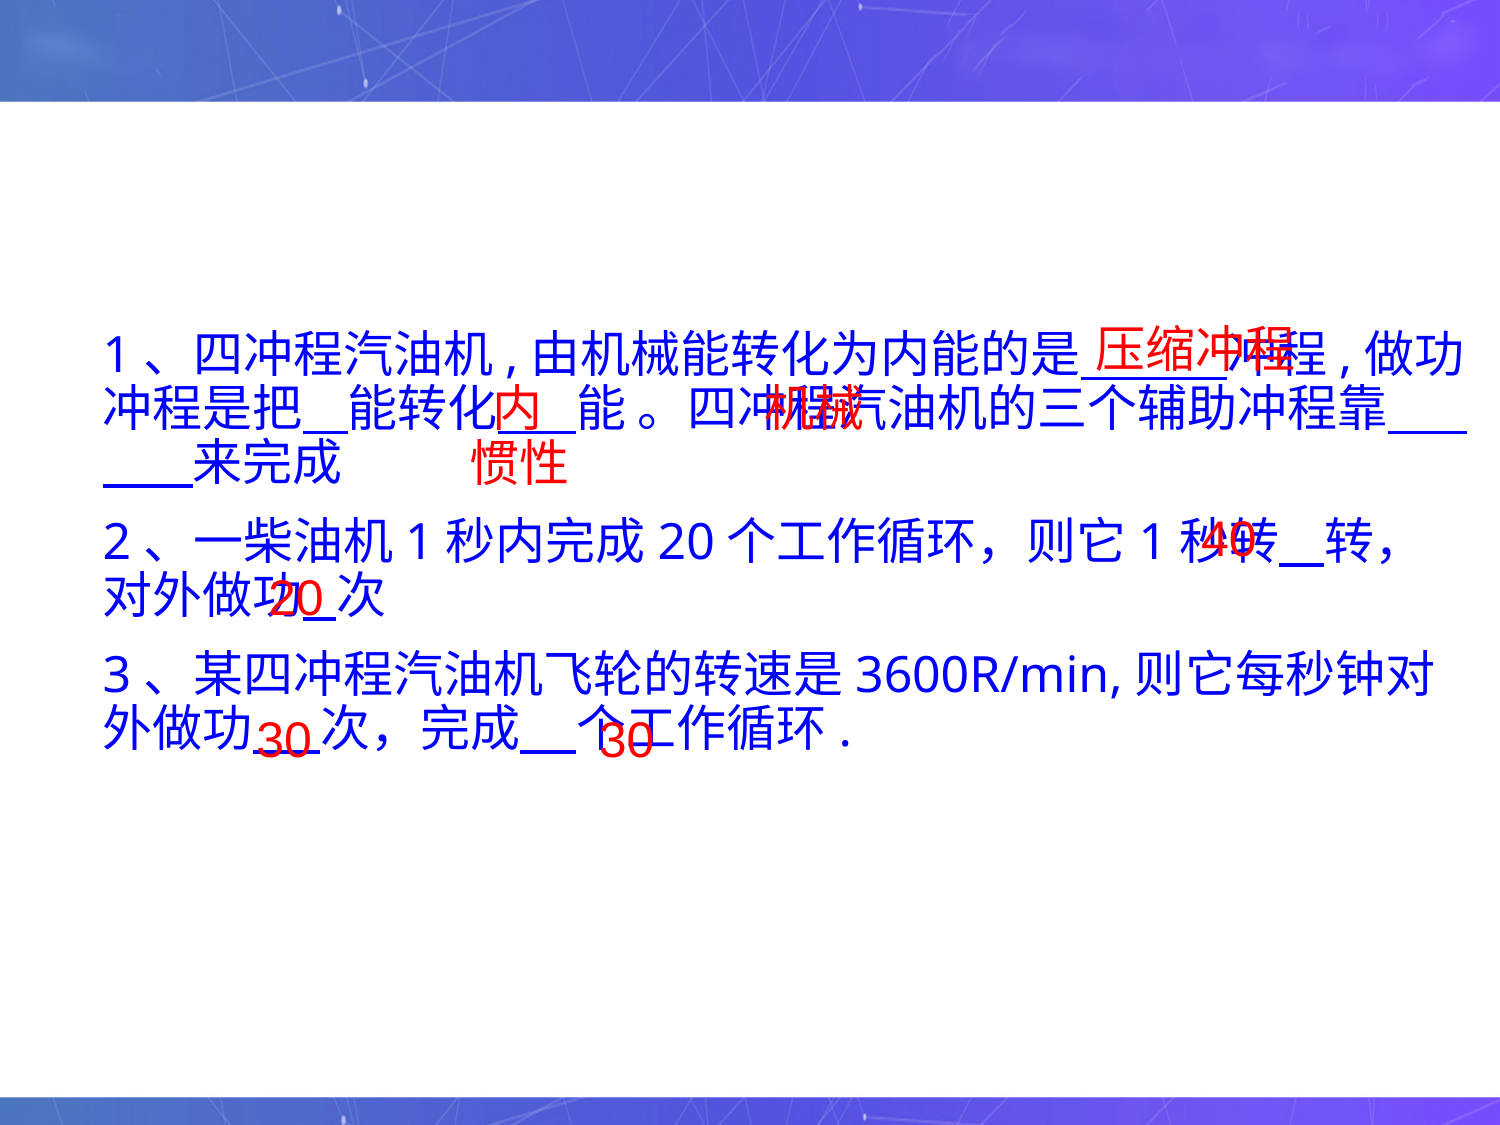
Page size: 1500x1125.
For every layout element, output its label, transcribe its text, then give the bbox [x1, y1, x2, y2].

text_box 惯性 [454, 423, 623, 499]
text_box 20 [253, 558, 349, 633]
picture [0, 0, 1500, 1125]
text_box 40 [1186, 499, 1308, 575]
text_box 机械 [749, 369, 892, 444]
text_box 1、四冲程汽油机,由机械能转化为内能的是 冲程,做功冲程是把 能转化 能 。四冲程汽油机的三个辅助冲程靠 来完成 2、一柴油机1秒内完成20个工作循环，则它1秒转 转，对外做功 次 3、某四冲程汽油机飞轮的转速是3600R/min,则它每秒钟对外做功 次，完成 个工作循环. [87, 322, 1483, 765]
text_box 内 [477, 369, 561, 444]
text_box 压缩冲程 [1080, 310, 1329, 386]
text_box 30 [241, 699, 360, 775]
text_box 30 [584, 699, 679, 775]
